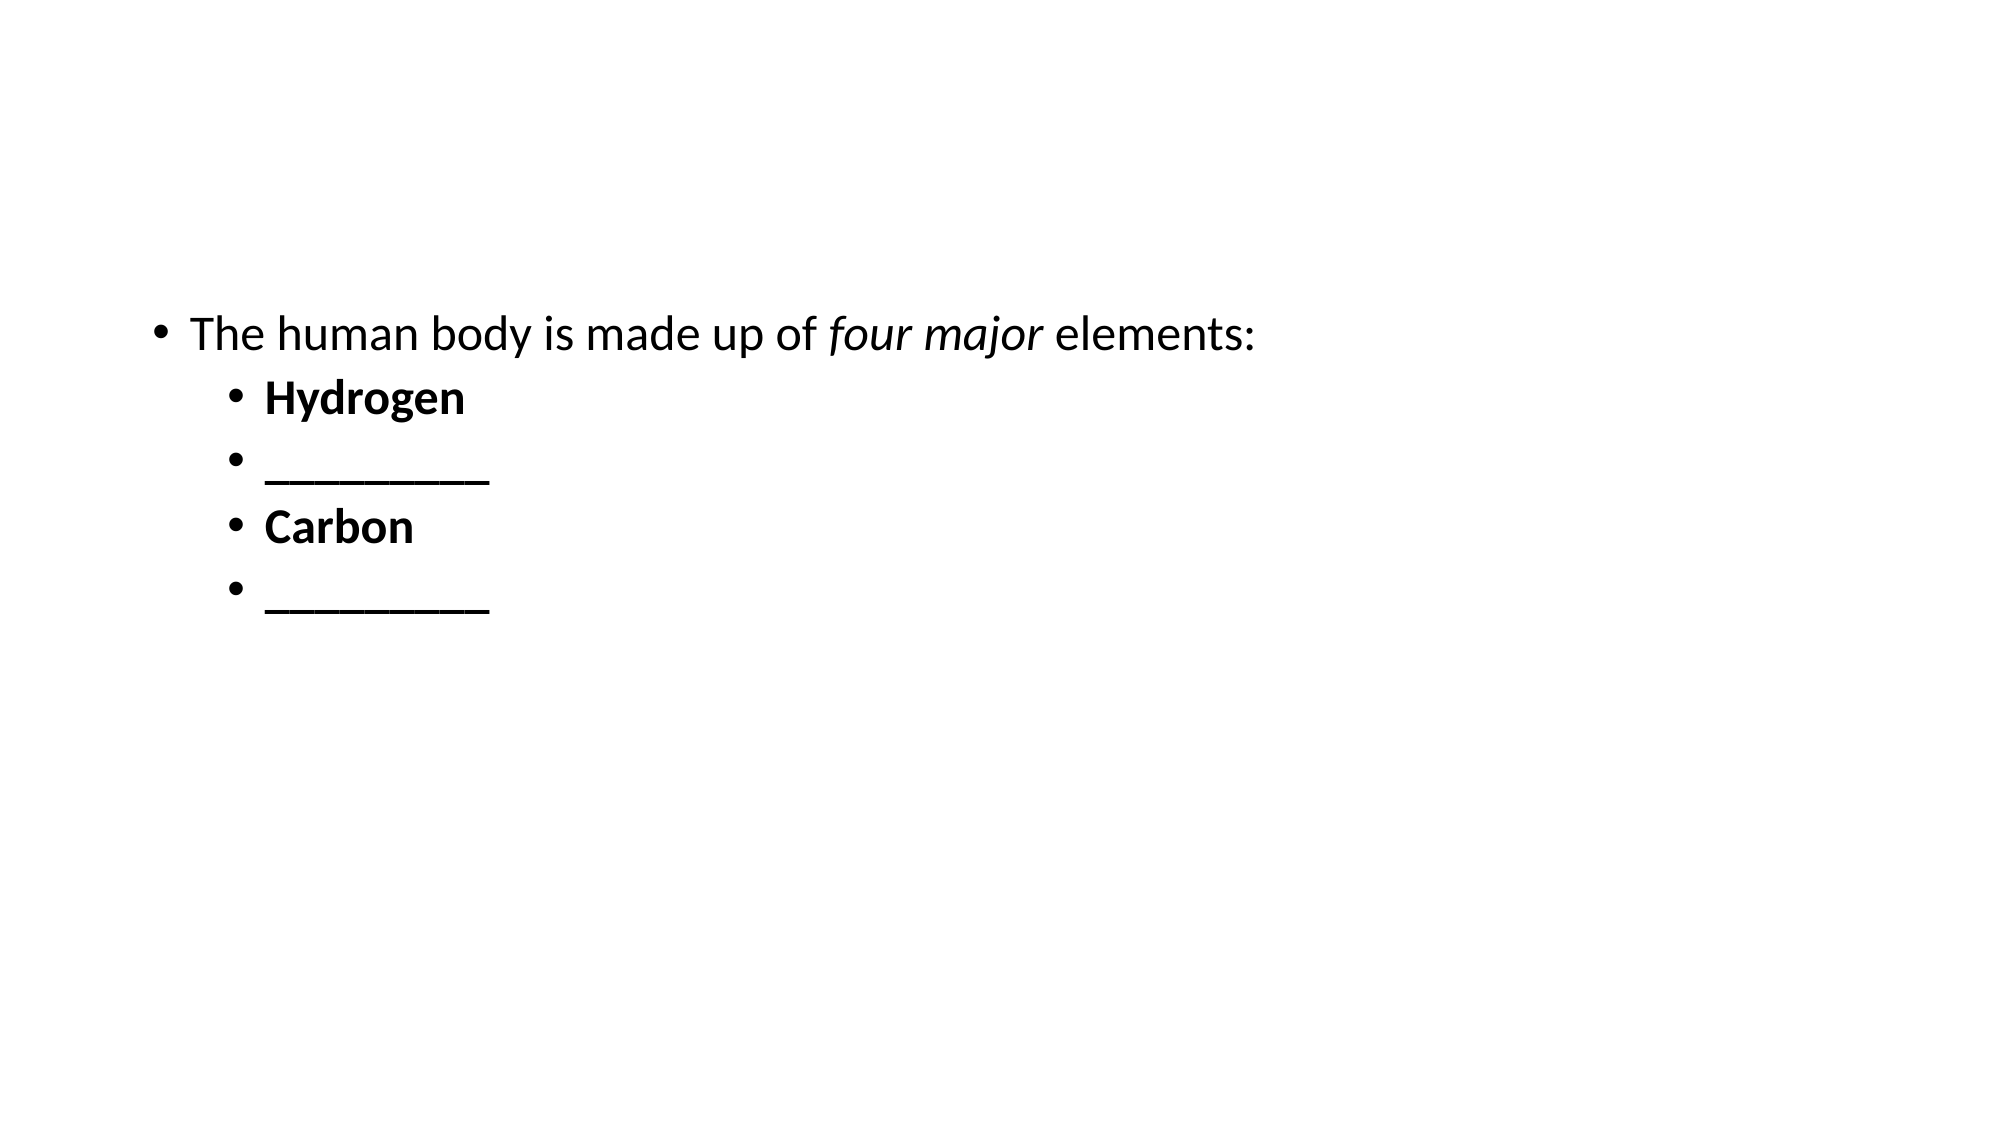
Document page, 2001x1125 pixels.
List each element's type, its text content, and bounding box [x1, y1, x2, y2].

list The human body is made up of four major elements: Hydrogen _________ Carbon _________ [137, 299, 1863, 1014]
